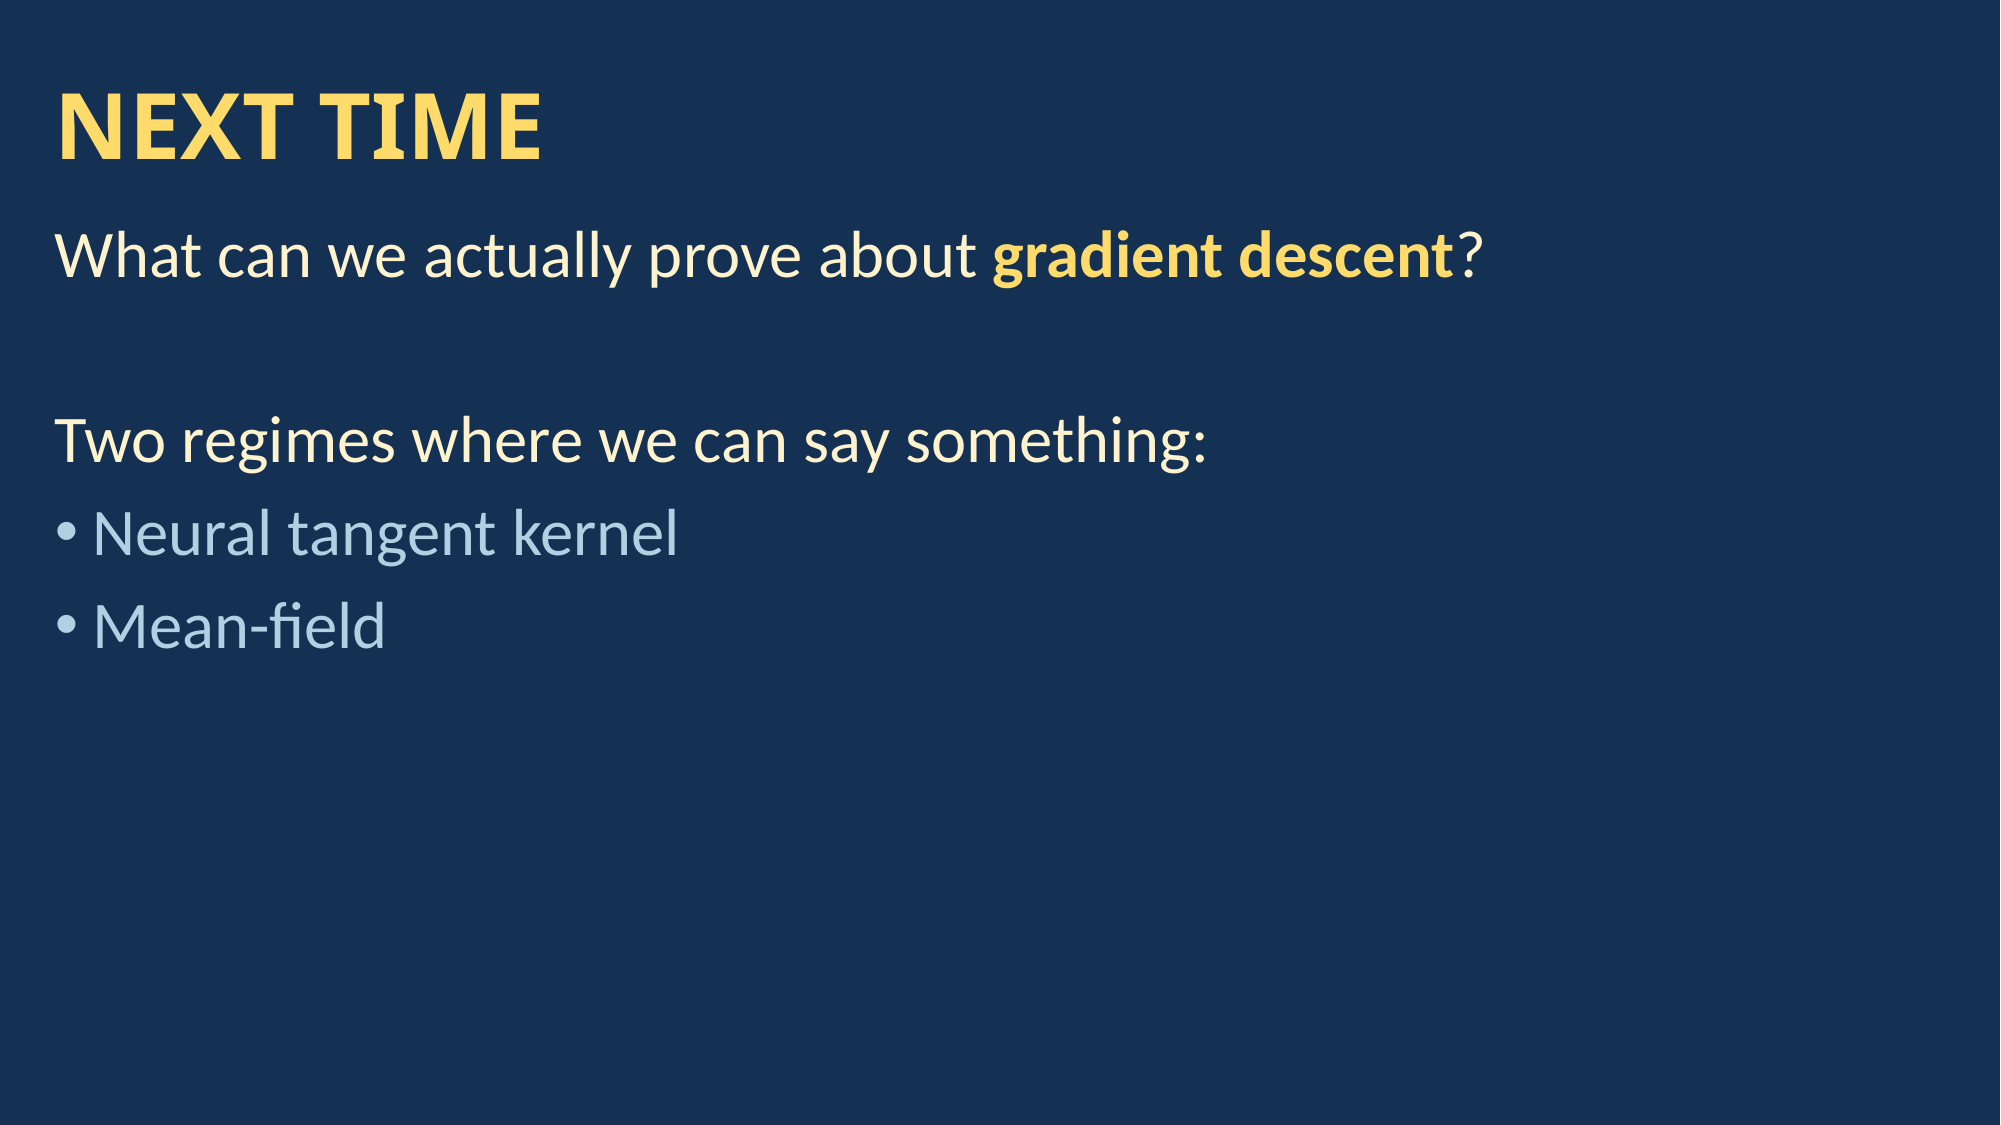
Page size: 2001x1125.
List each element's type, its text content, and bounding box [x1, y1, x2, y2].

list What can we actually prove about gradient descent? Two regimes where we can say something: Neural tangent kernel Mean-field [39, 212, 1960, 1079]
title NEXT TIME [39, 46, 1960, 212]
